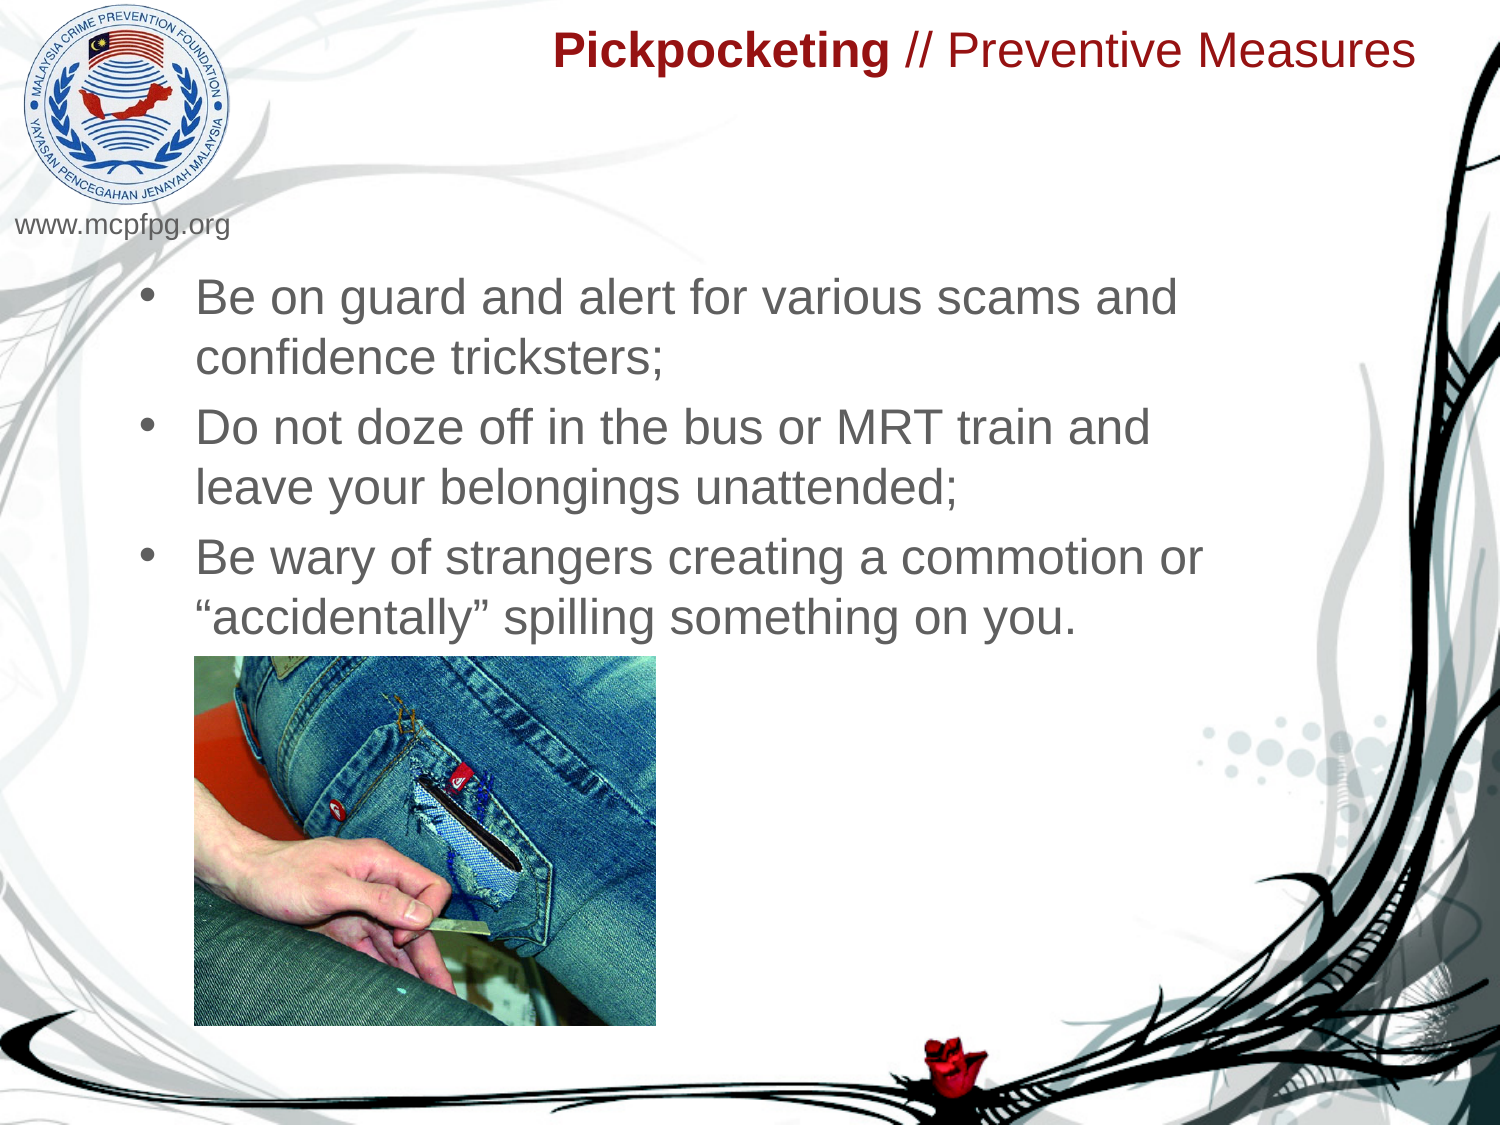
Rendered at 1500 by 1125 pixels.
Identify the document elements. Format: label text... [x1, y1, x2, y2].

list Be on guard and alert for various scams and confidence tricksters; Do not doze off in the bus or MRT train and leave your belongings unattended; Be wary of strangers creating a commotion or “accidentally” spilling something on you. [123, 257, 1449, 1000]
title Pickpocketing // Preventive Measures [537, 9, 1447, 114]
text_box www.mcpfpg.org [0, 198, 296, 248]
picture [0, 0, 1500, 1125]
